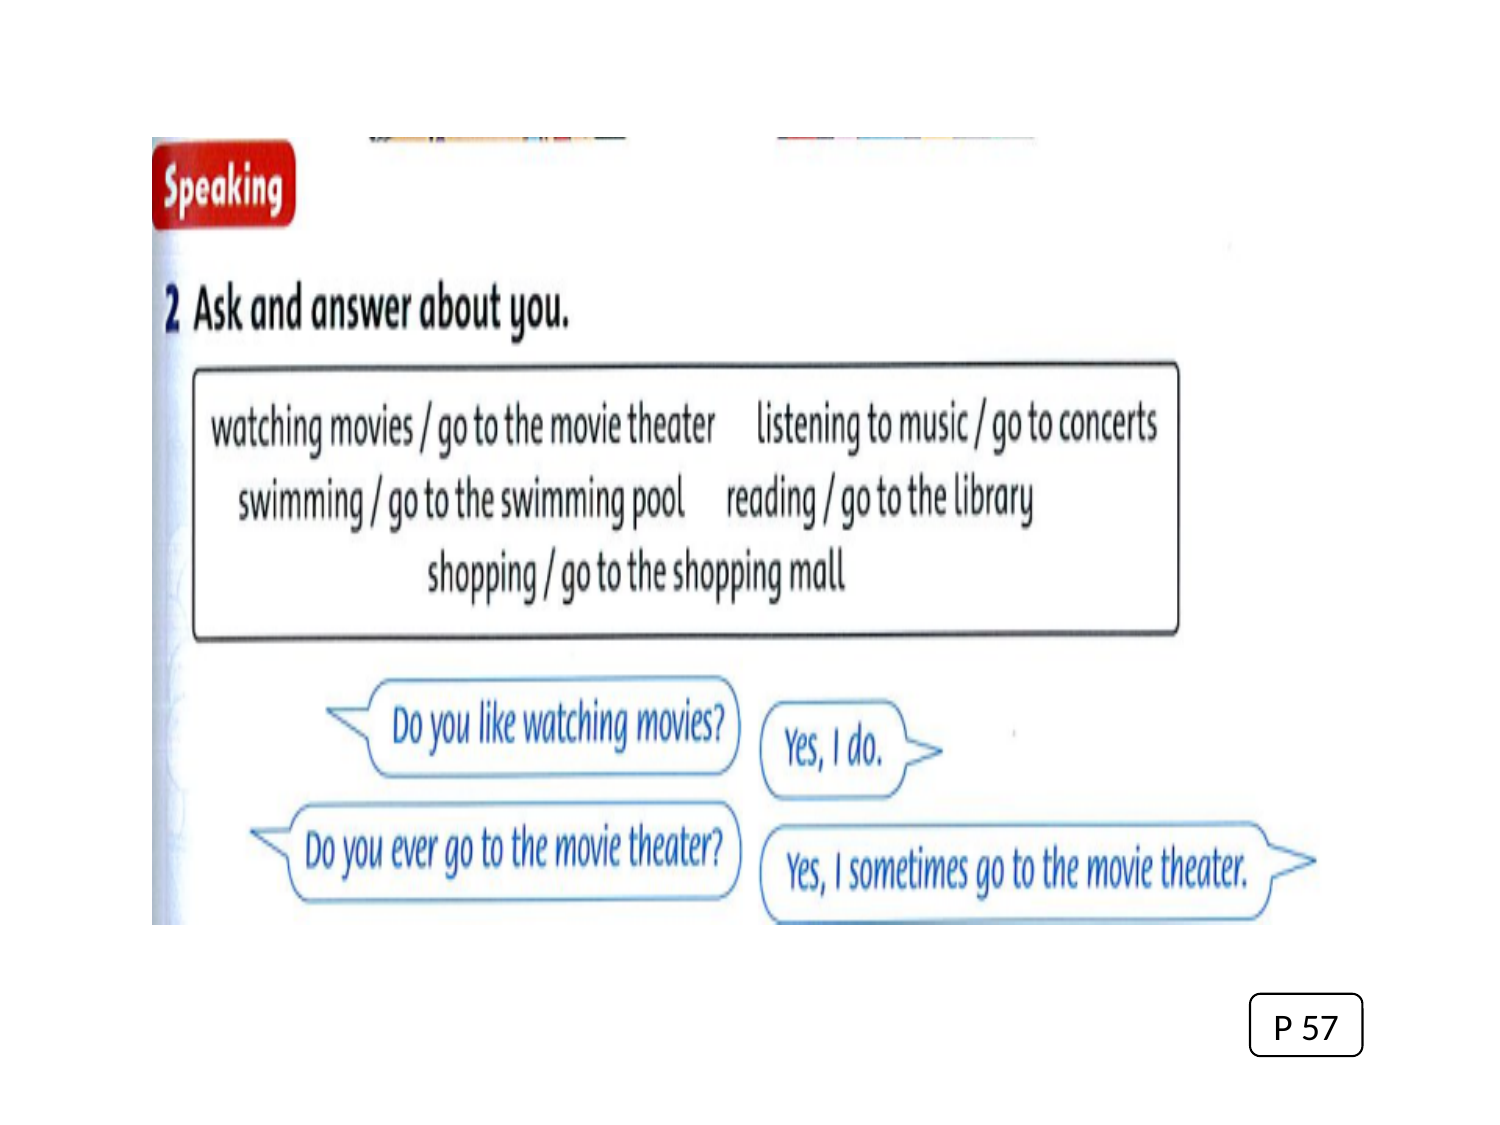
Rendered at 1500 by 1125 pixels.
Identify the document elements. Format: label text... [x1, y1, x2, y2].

picture [152, 137, 1348, 926]
text_box P 57 [1247, 991, 1365, 1059]
